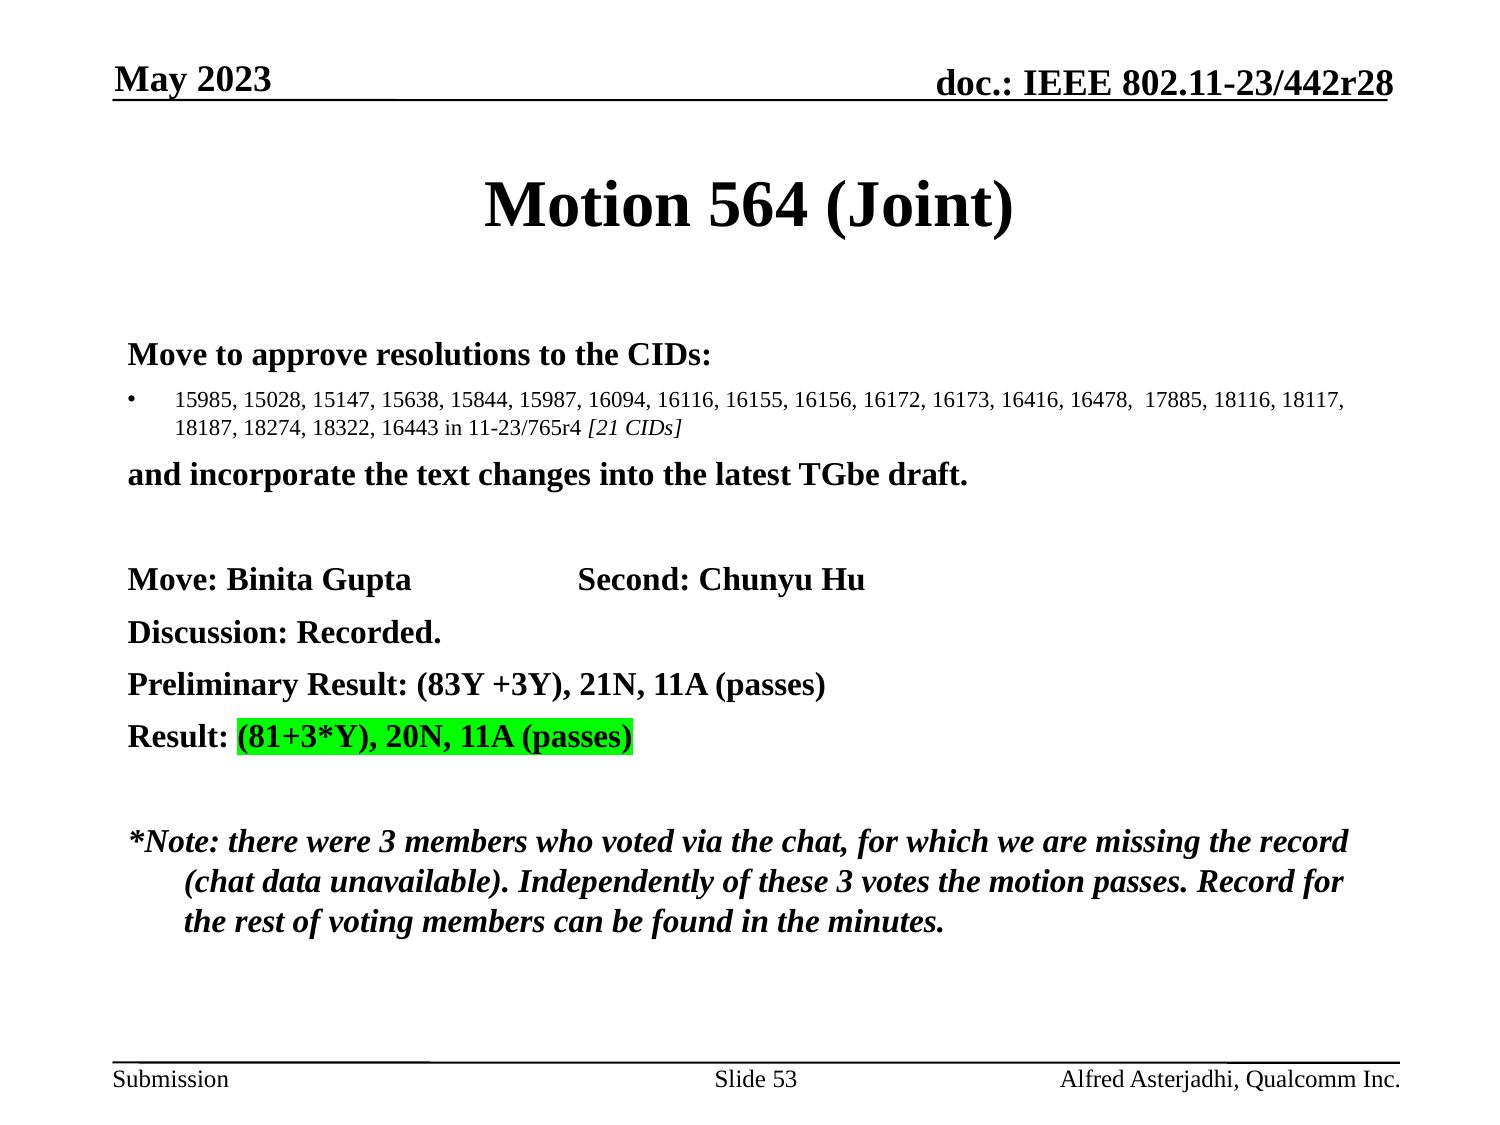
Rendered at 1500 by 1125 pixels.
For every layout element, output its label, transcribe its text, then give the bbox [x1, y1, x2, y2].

slide_number Slide 53 [712, 1061, 800, 1123]
list Move to approve resolutions to the CIDs: 15985, 15028, 15147, 15638, 15844, 15987, 16094, 16116, 16155, 16156, 16172, 16173, 16416, 16478, 17885, 18116, 18117, 18187, 18274, 18322, 16443 in 11-23/765r4 [21 CIDs] and incorporate the text changes into the latest TGbe draft. Move: Binita Gupta Second: Chunyu Hu Discussion: Recorded. Preliminary Result: (83Y +3Y), 21N, 11A (passes) Result: (81+3*Y), 20N, 11A (passes) *Note: there were 3 members who voted via the chat, for which we are missing the record (chat data unavailable). Independently of these 3 votes the motion passes. Record for the rest of voting members can be found in the minutes. [112, 324, 1388, 1063]
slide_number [114, 54, 423, 100]
footer Alfred Asterjadhi, Qualcomm Inc. [878, 1061, 1402, 1093]
title Motion 564 (Joint) [112, 112, 1388, 288]
